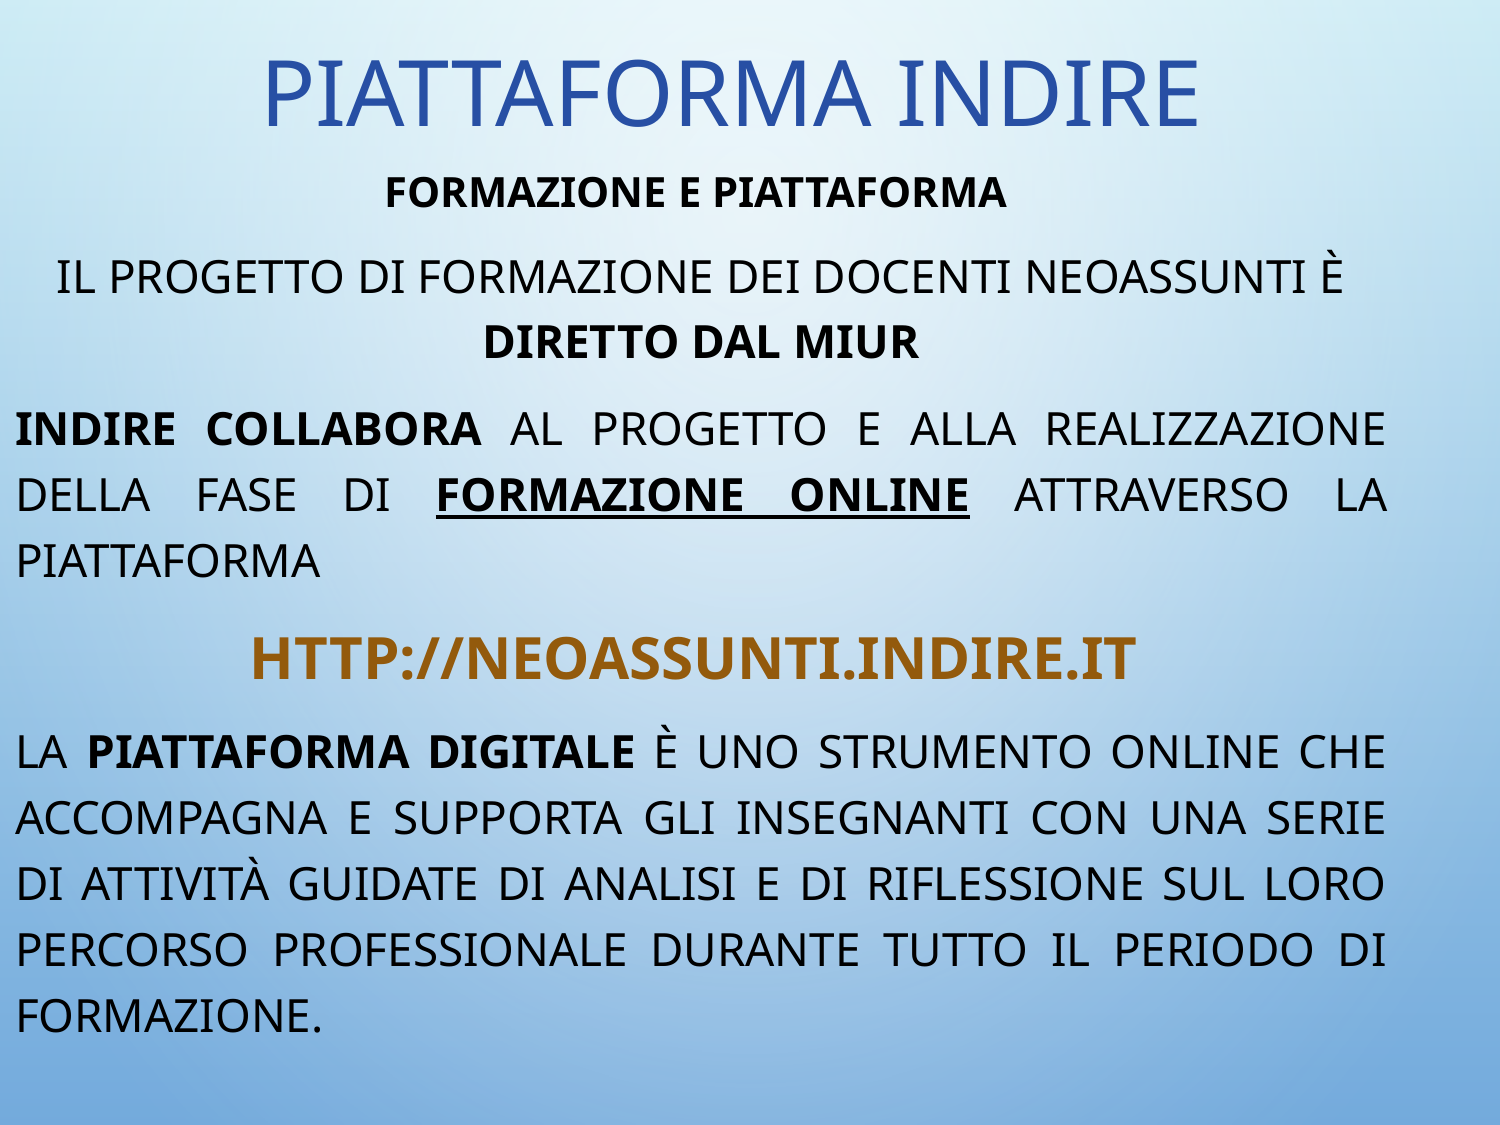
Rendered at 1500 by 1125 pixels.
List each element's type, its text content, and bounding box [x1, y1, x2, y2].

title PIATTAFORMA INDIRE [33, 82, 1431, 221]
list FORMAZIONE E PIATTAFORMA IL PROGETTO DI FORMAZIONE DEI DOCENTI NEOASSUNTI È DIRETTO DAL MIUR INDIRE COLLABORA AL PROGETTO E ALLA REALIZZAZIONE DELLA FASE DI FORMAZIONE ONLINE ATTRAVERSO LA PIATTAFORMA http://neoassunti.indire.it LA PIATTAFORMA DIGITALE È UNO STRUMENTO ONLINE CHE ACCOMPAGNA E SUPPORTA GLI INSEGNANTI CON UNA SERIE DI ATTIVITÀ GUIDATE DI ANALISI E DI RIFLESSIONE SUL LORO PERCORSO PROFESSIONALE DURANTE TUTTO IL PERIODO DI FORMAZIONE. [0, 147, 1403, 1066]
